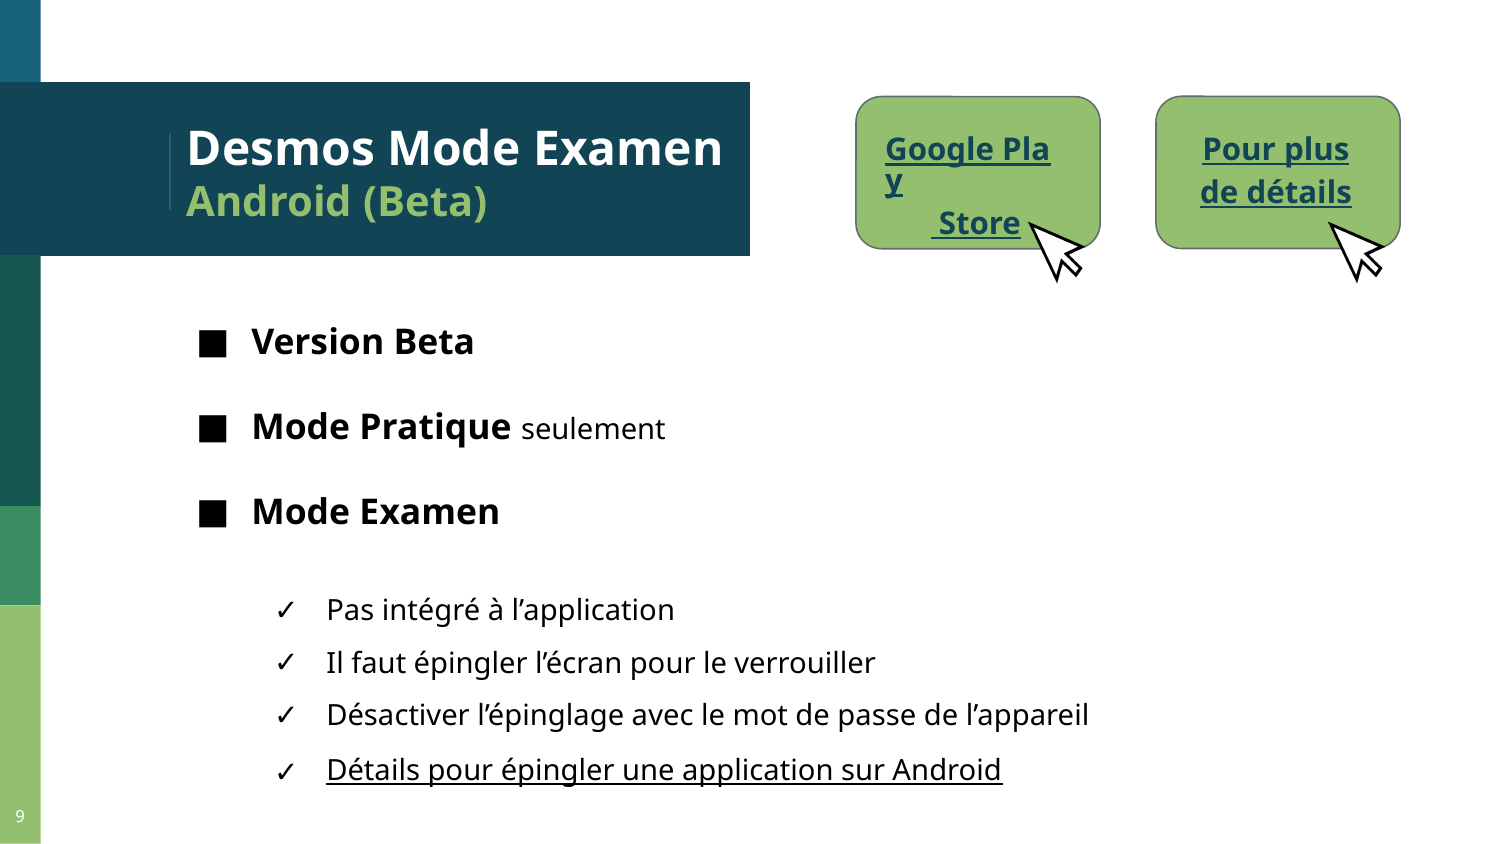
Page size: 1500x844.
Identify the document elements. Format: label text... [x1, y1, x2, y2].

picture [1030, 209, 1104, 289]
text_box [855, 95, 1101, 249]
slide_number ‹#› [0, 790, 49, 844]
text_box Version Beta Mode Pratique seulement Mode Examen Pas intégré à l’application Il faut épingler l’écran pour le verrouiller Désactiver l’épinglage avec le mot de passe de l’appareil Détails pour épingler une application sur Android [161, 303, 1427, 806]
picture [1330, 209, 1404, 289]
title Desmos Mode Examen Android (Beta) [171, 87, 751, 256]
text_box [1155, 95, 1401, 249]
